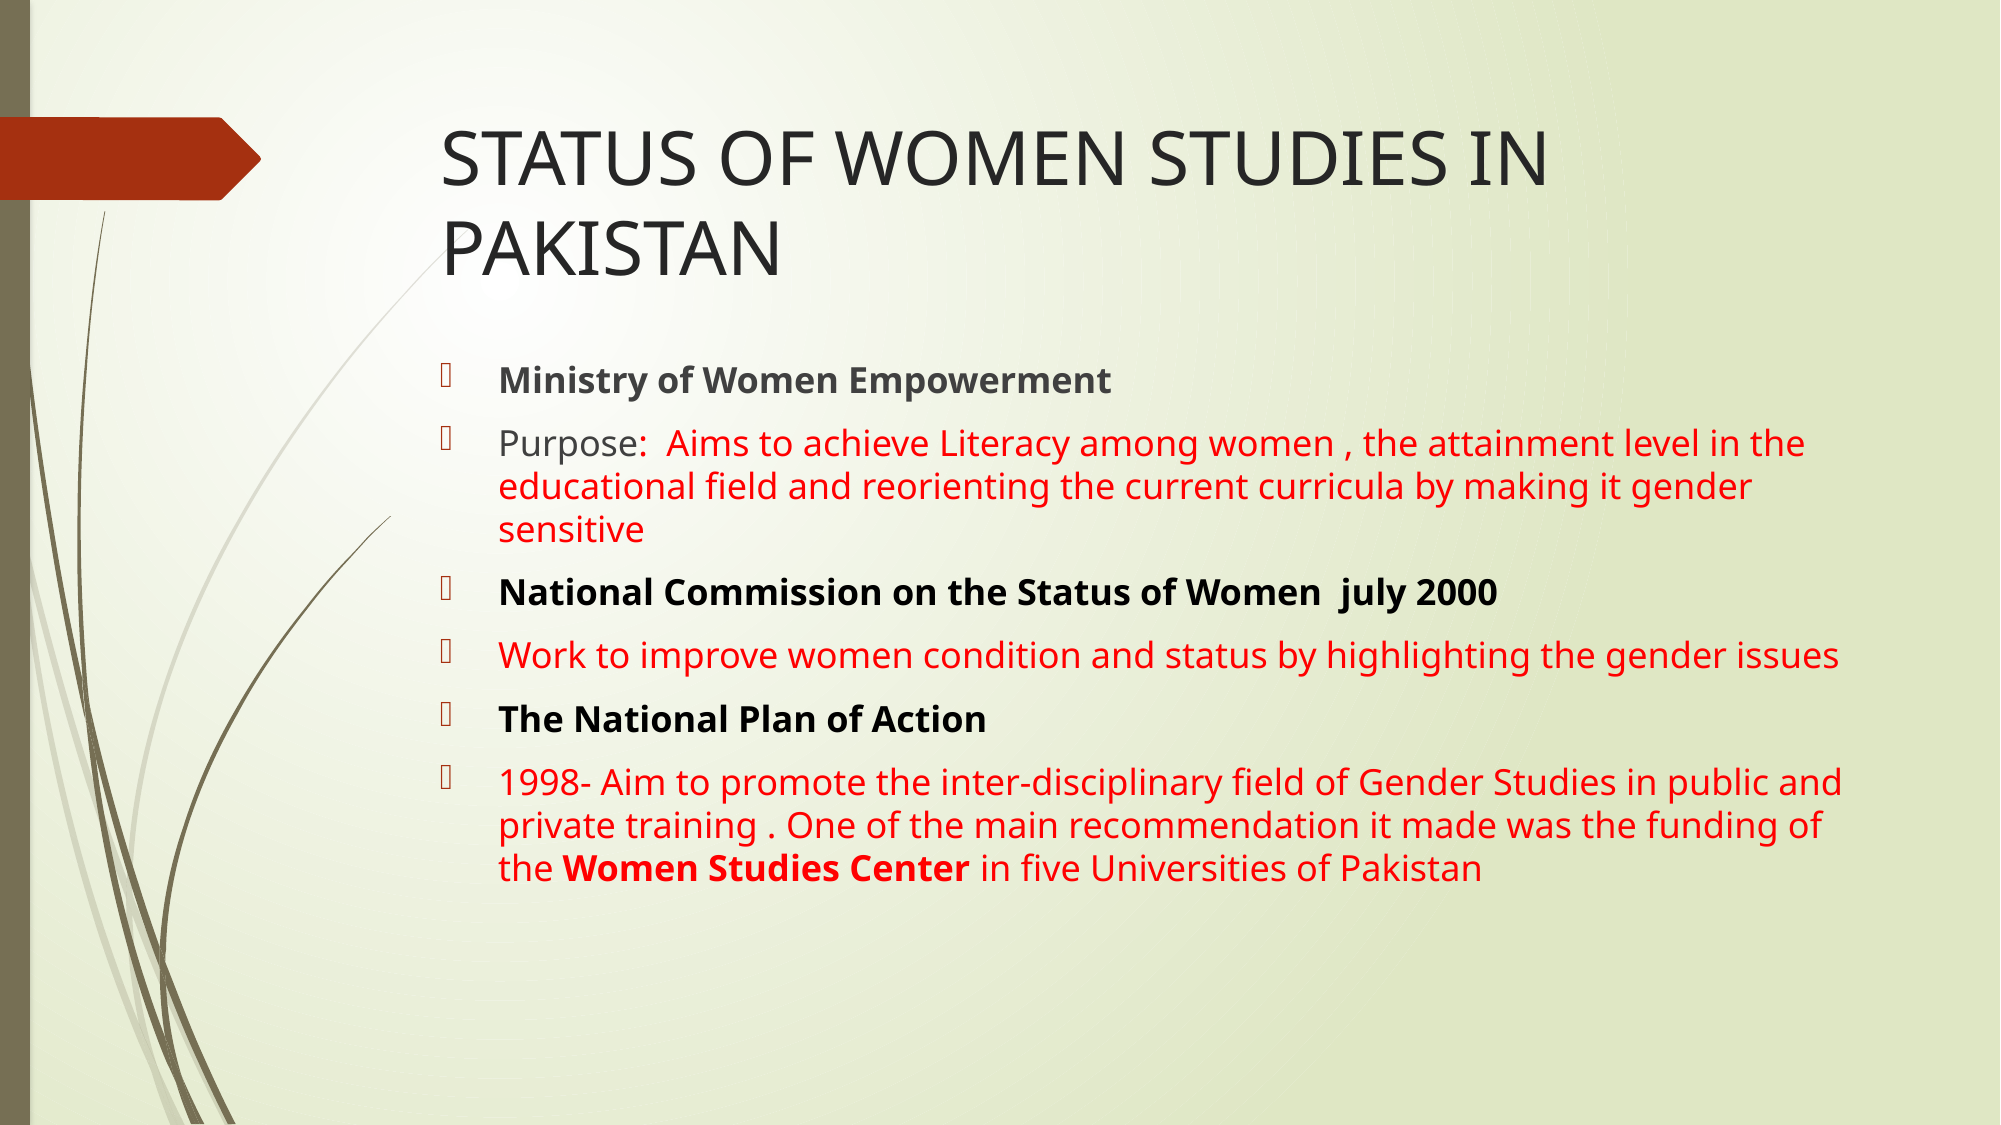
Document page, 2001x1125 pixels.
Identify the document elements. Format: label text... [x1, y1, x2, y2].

list Ministry of Women Empowerment Purpose: Aims to achieve Literacy among women , the attainment level in the educational field and reorienting the current curricula by making it gender sensitive National Commission on the Status of Women july 2000 Work to improve women condition and status by highlighting the gender issues The National Plan of Action 1998- Aim to promote the inter-disciplinary field of Gender Studies in public and private training . One of the main recommendation it made was the funding of the Women Studies Center in five Universities of Pakistan [424, 350, 1888, 970]
title STATUS OF WOMEN STUDIES IN PAKISTAN [425, 102, 1888, 313]
